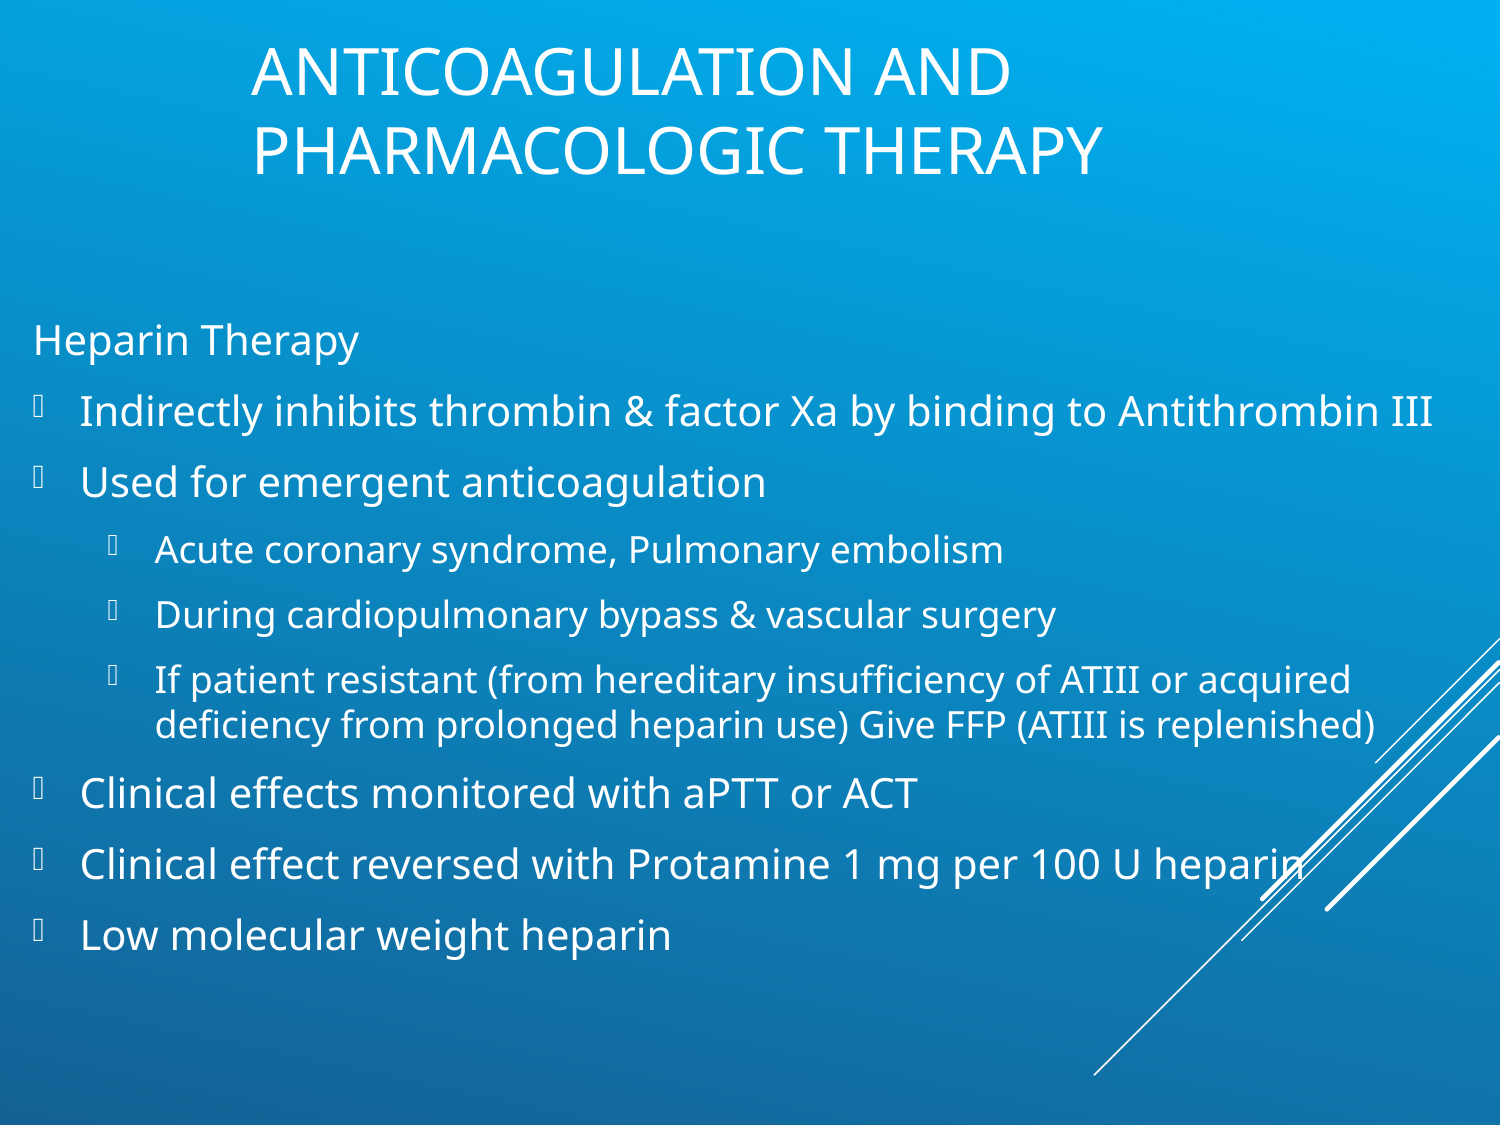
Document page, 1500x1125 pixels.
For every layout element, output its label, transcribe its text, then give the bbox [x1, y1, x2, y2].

list Heparin Therapy Indirectly inhibits thrombin & factor Xa by binding to Antithrombin III Used for emergent anticoagulation Acute coronary syndrome, Pulmonary embolism During cardiopulmonary bypass & vascular surgery If patient resistant (from hereditary insufficiency of ATIII or acquired deficiency from prolonged heparin use) Give FFP (ATIII is replenished) Clinical effects monitored with aPTT or ACT Clinical effect reversed with Protamine 1 mg per 100 U heparin Low molecular weight heparin [17, 184, 1500, 1089]
title Anticoagulation and Pharmacologic therapy [236, 22, 1315, 184]
